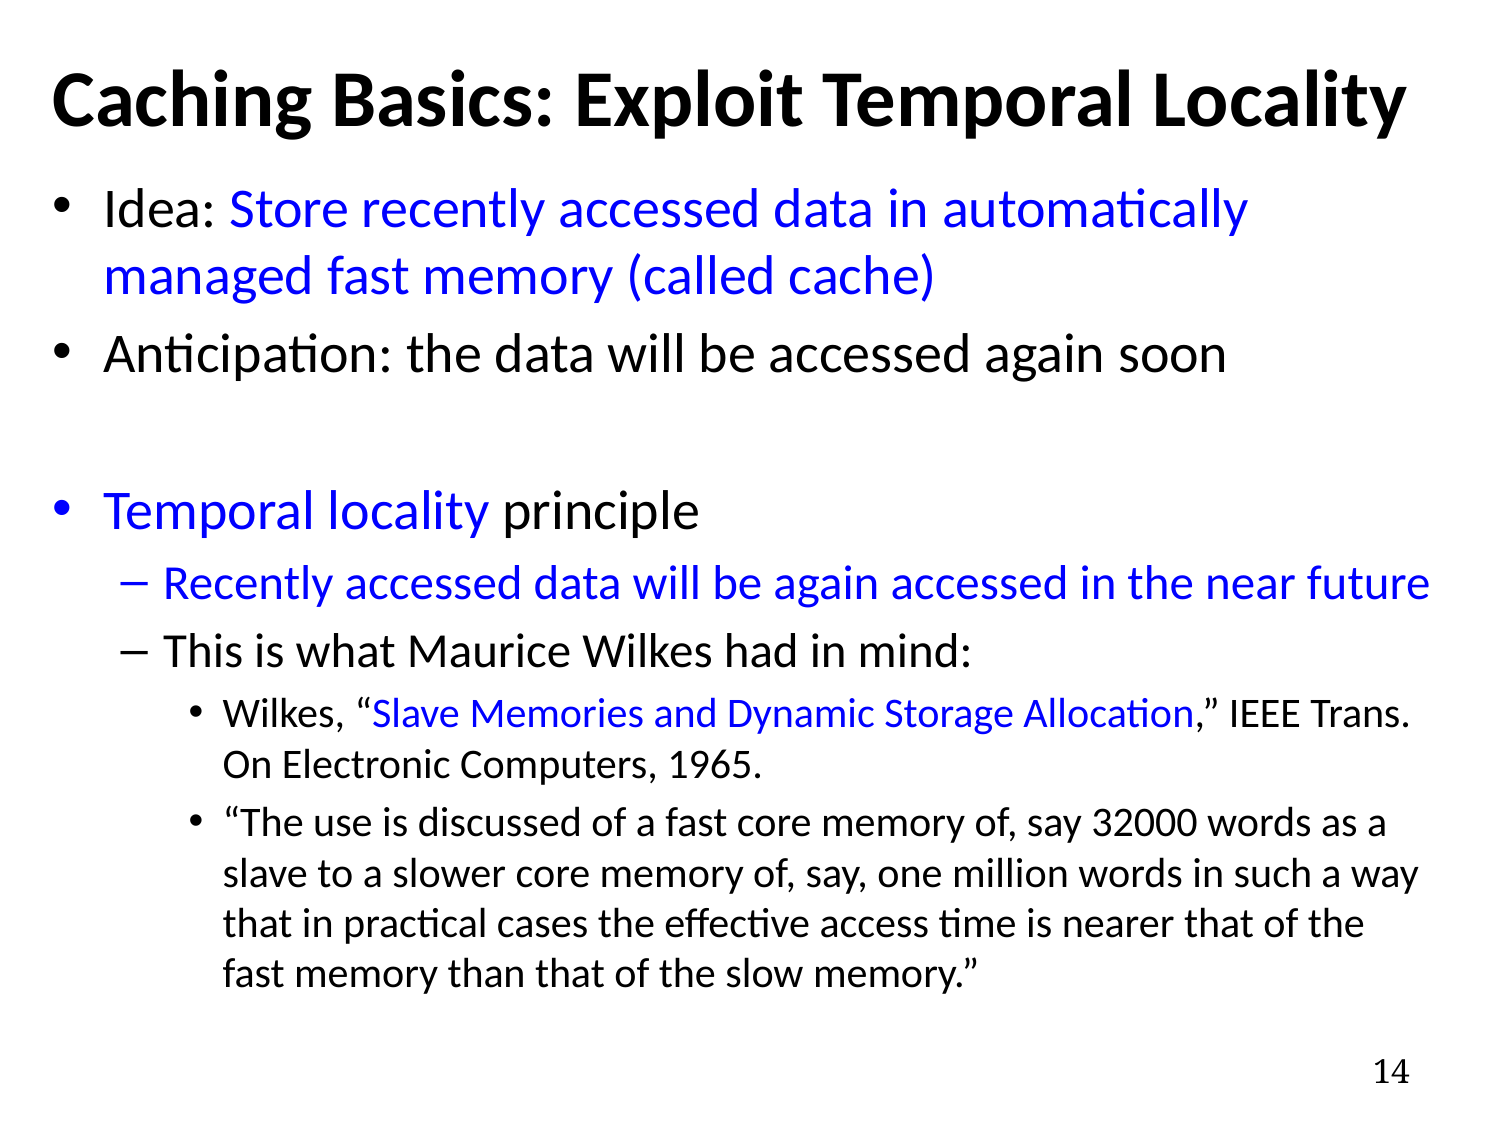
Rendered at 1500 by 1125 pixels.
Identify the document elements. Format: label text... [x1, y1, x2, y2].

slide_number 14 [1074, 1042, 1425, 1103]
list Idea: Store recently accessed data in automatically managed fast memory (called cache) Anticipation: the data will be accessed again soon Temporal locality principle Recently accessed data will be again accessed in the near future This is what Maurice Wilkes had in mind: Wilkes, “Slave Memories and Dynamic Storage Allocation,” IEEE Trans. On Electronic Computers, 1965. “The use is discussed of a fast core memory of, say 32000 words as a slave to a slower core memory of, say, one million words in such a way that in practical cases the effective access time is nearer that of the fast memory than that of the slow memory.” [37, 163, 1450, 1016]
title Caching Basics: Exploit Temporal Locality [37, 0, 1488, 188]
